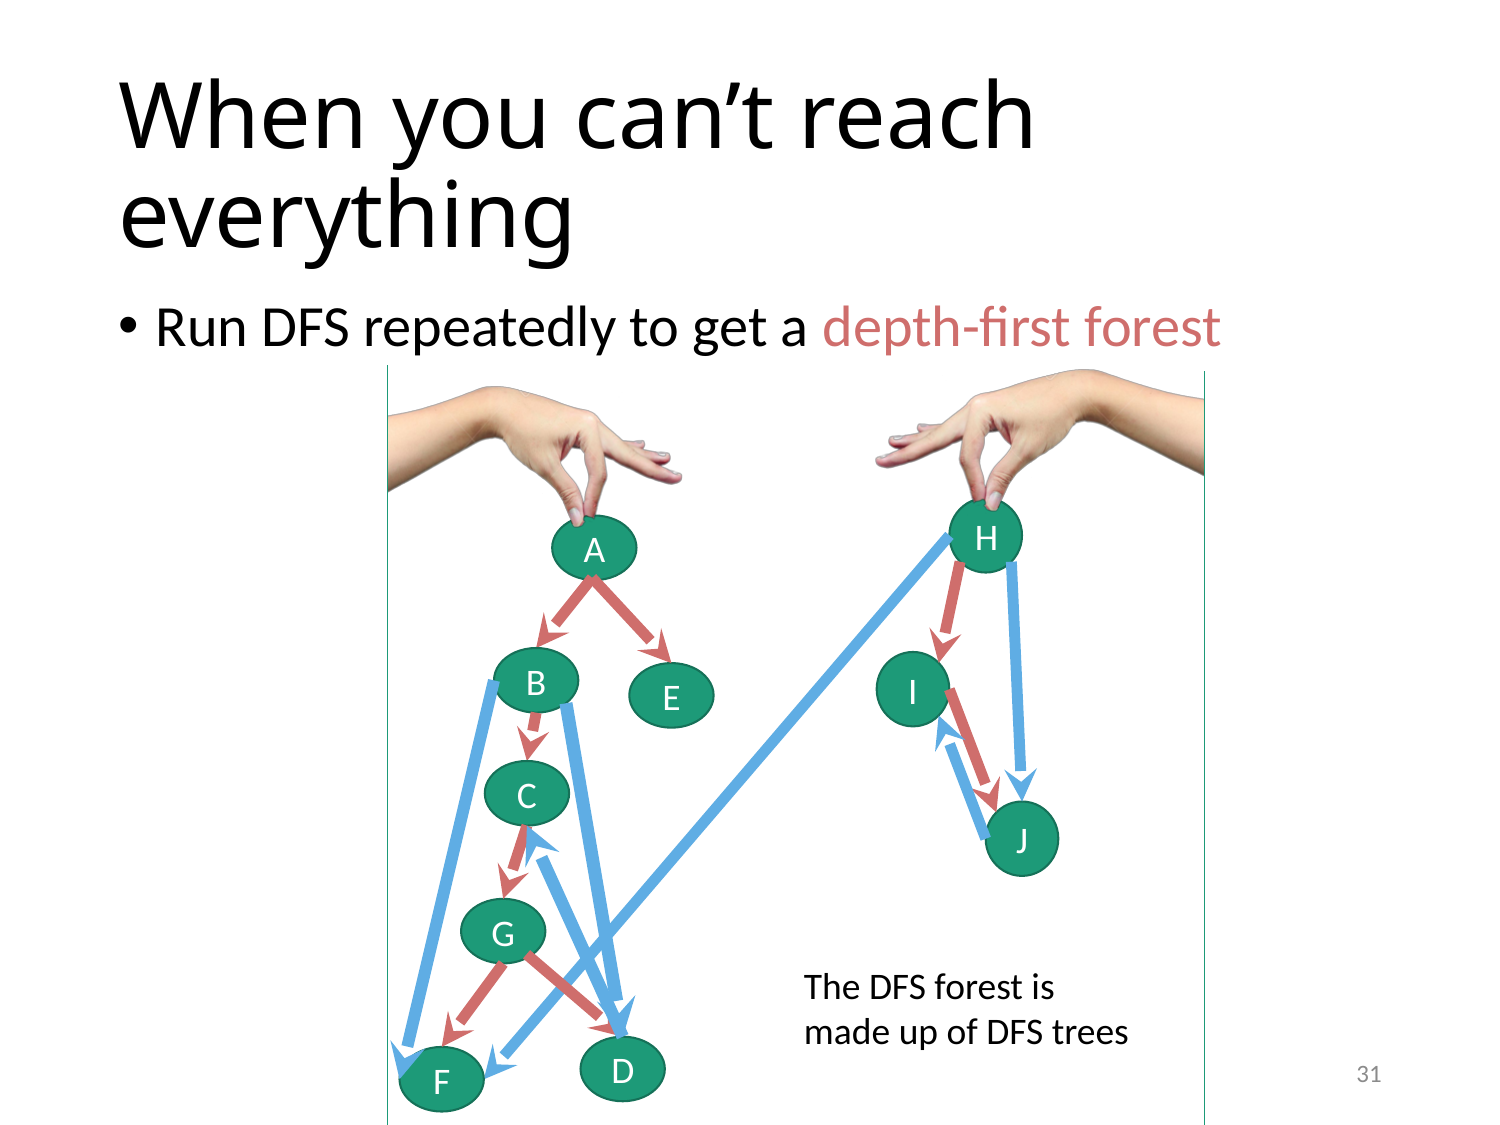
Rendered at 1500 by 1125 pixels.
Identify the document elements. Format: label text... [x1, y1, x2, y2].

title When you can’t reach everything [103, 59, 1397, 278]
slide_number 31 [1205, 1042, 1397, 1103]
list Run DFS repeatedly to get a depth-first forest [103, 288, 1397, 1003]
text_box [387, 353, 1205, 1112]
